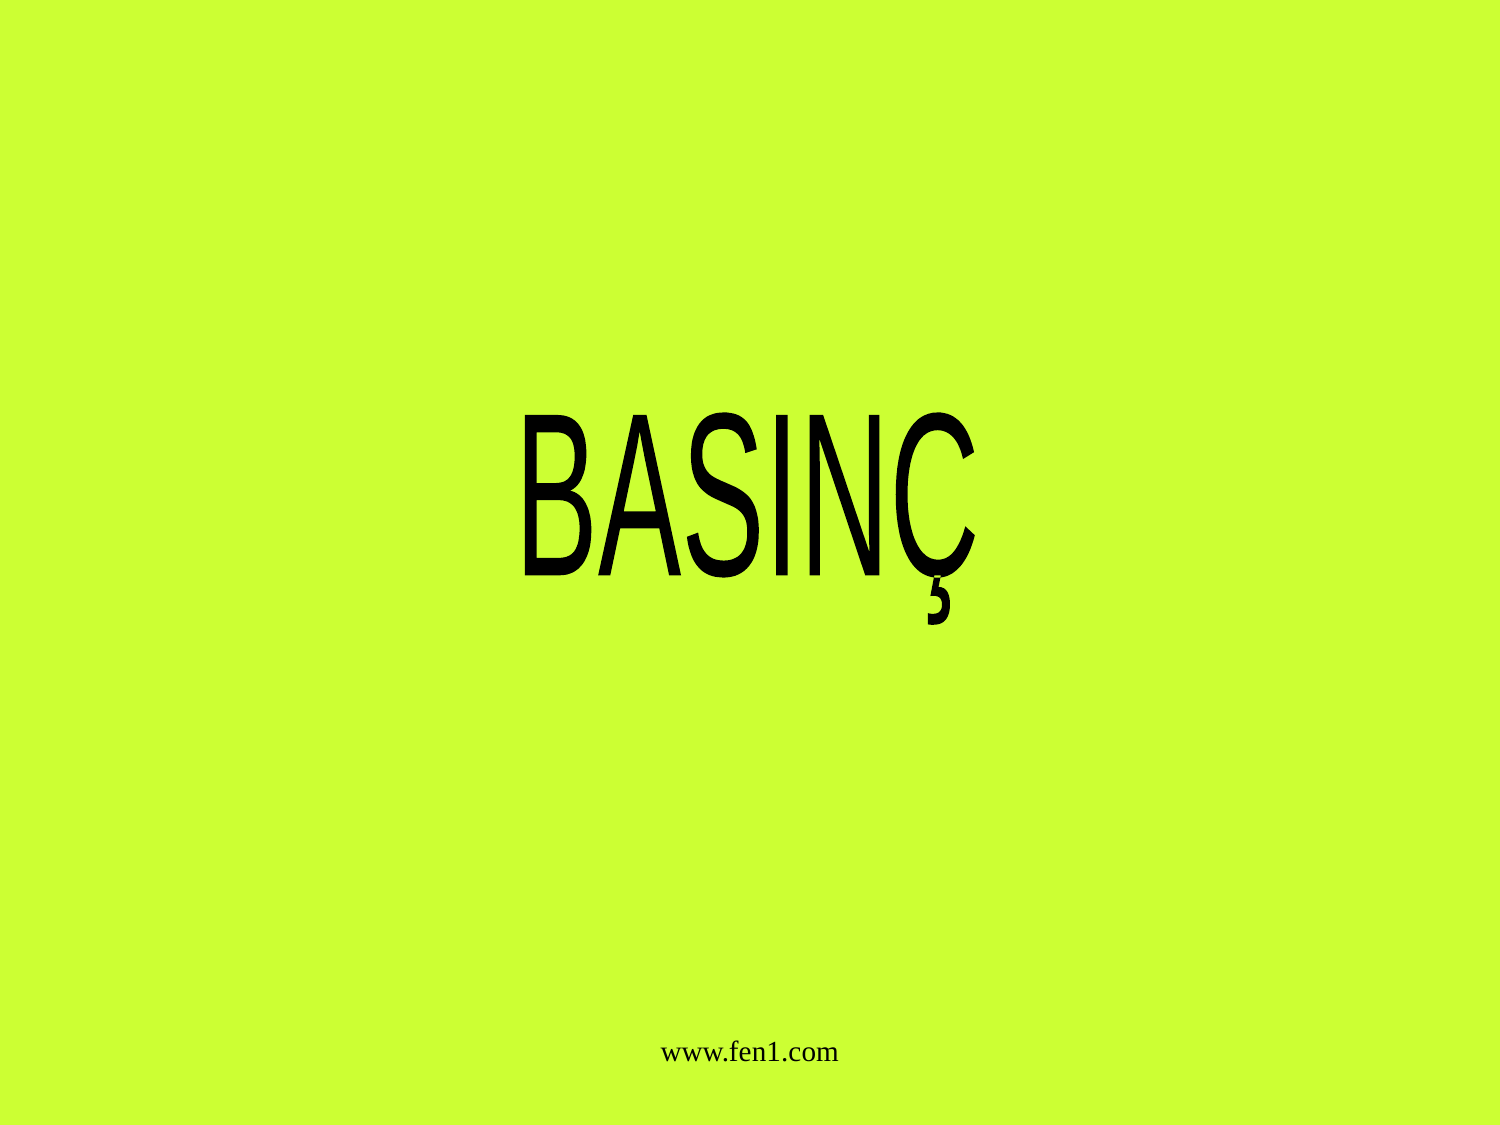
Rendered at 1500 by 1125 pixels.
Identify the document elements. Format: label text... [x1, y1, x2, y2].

footer www.fen1.com [512, 1025, 988, 1100]
